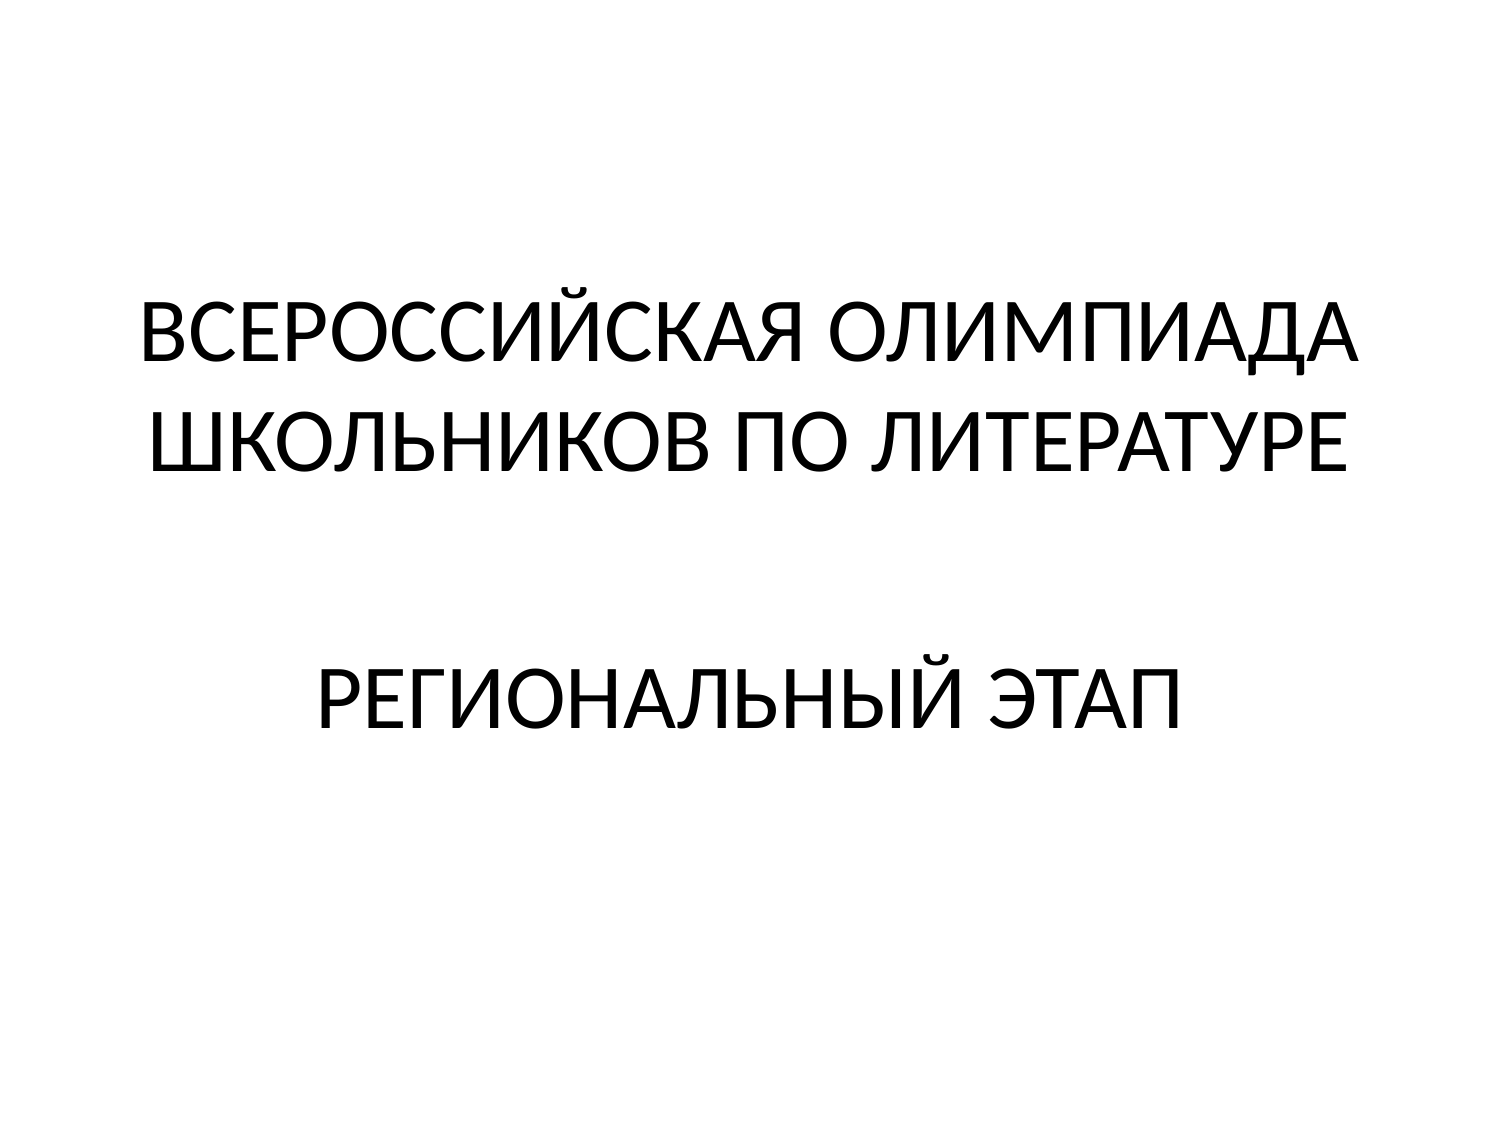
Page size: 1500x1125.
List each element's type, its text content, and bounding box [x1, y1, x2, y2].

list ВСЕРОССИЙСКАЯ ОЛИМПИАДА ШКОЛЬНИКОВ ПО ЛИТЕРАТУРЕ РЕГИОНАЛЬНЫЙ ЭТАП [75, 262, 1425, 1005]
